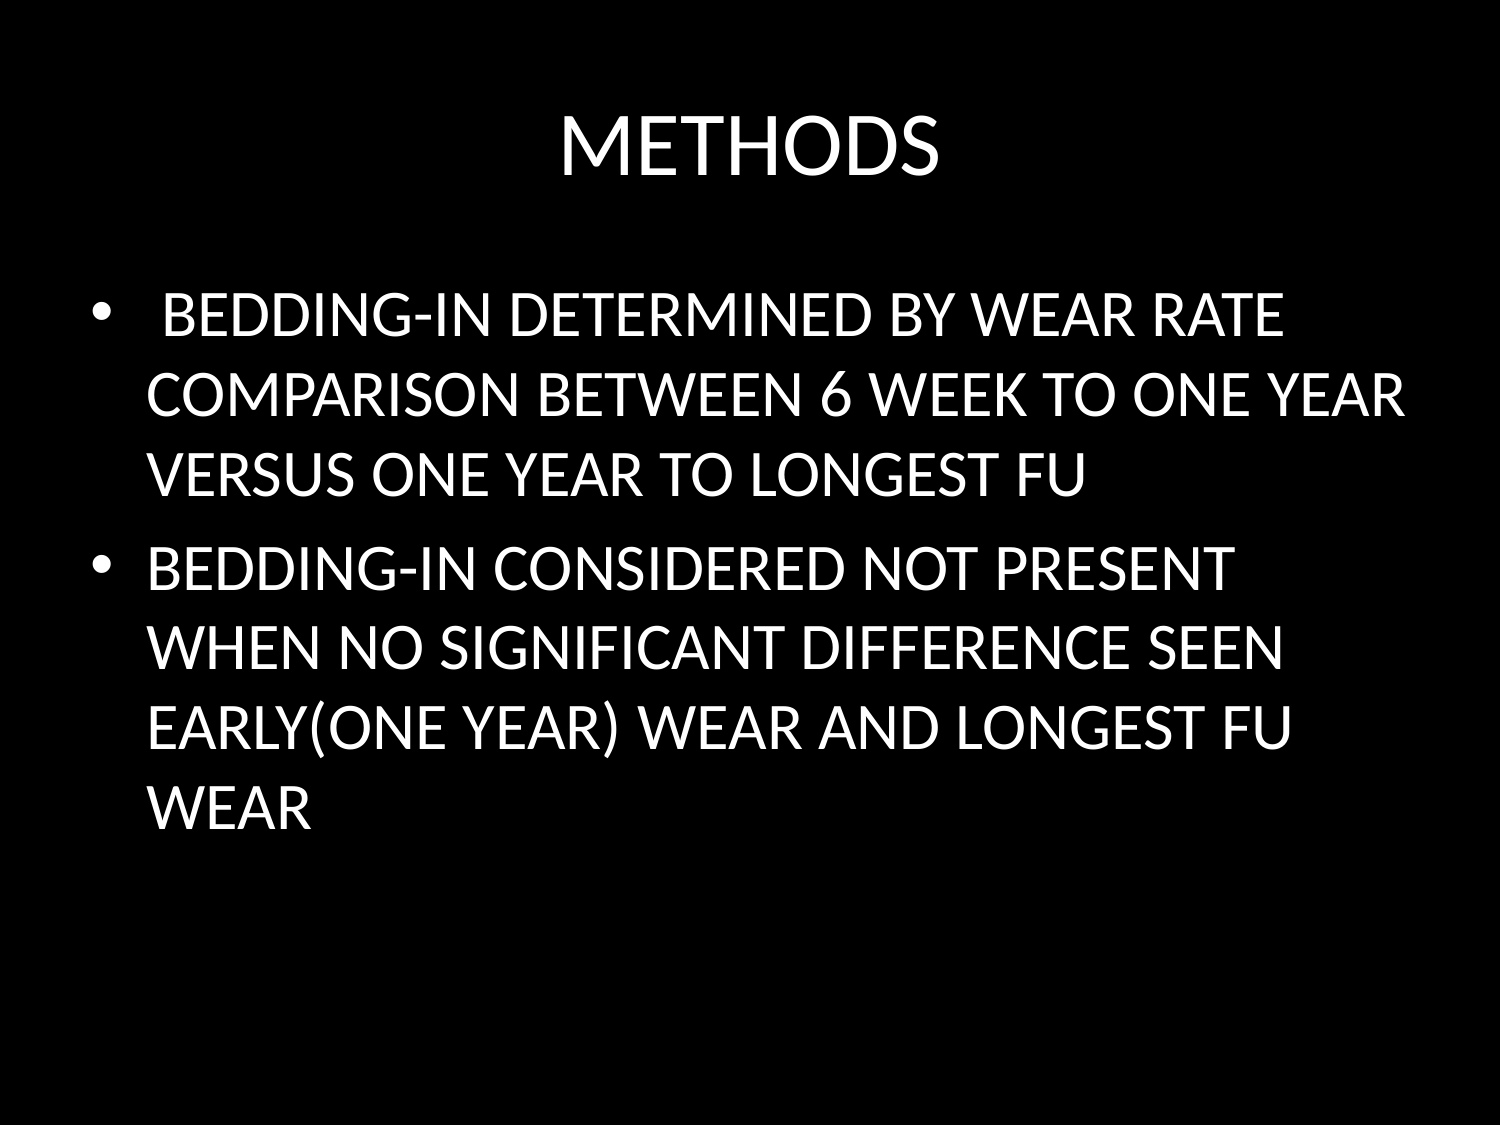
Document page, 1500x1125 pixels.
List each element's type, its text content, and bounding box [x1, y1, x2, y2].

title METHODS [75, 45, 1425, 233]
list BEDDING-IN DETERMINED BY WEAR RATE COMPARISON BETWEEN 6 WEEK TO ONE YEAR VERSUS ONE YEAR TO LONGEST FU BEDDING-IN CONSIDERED NOT PRESENT WHEN NO SIGNIFICANT DIFFERENCE SEEN EARLY(ONE YEAR) WEAR AND LONGEST FU WEAR [75, 262, 1425, 1005]
